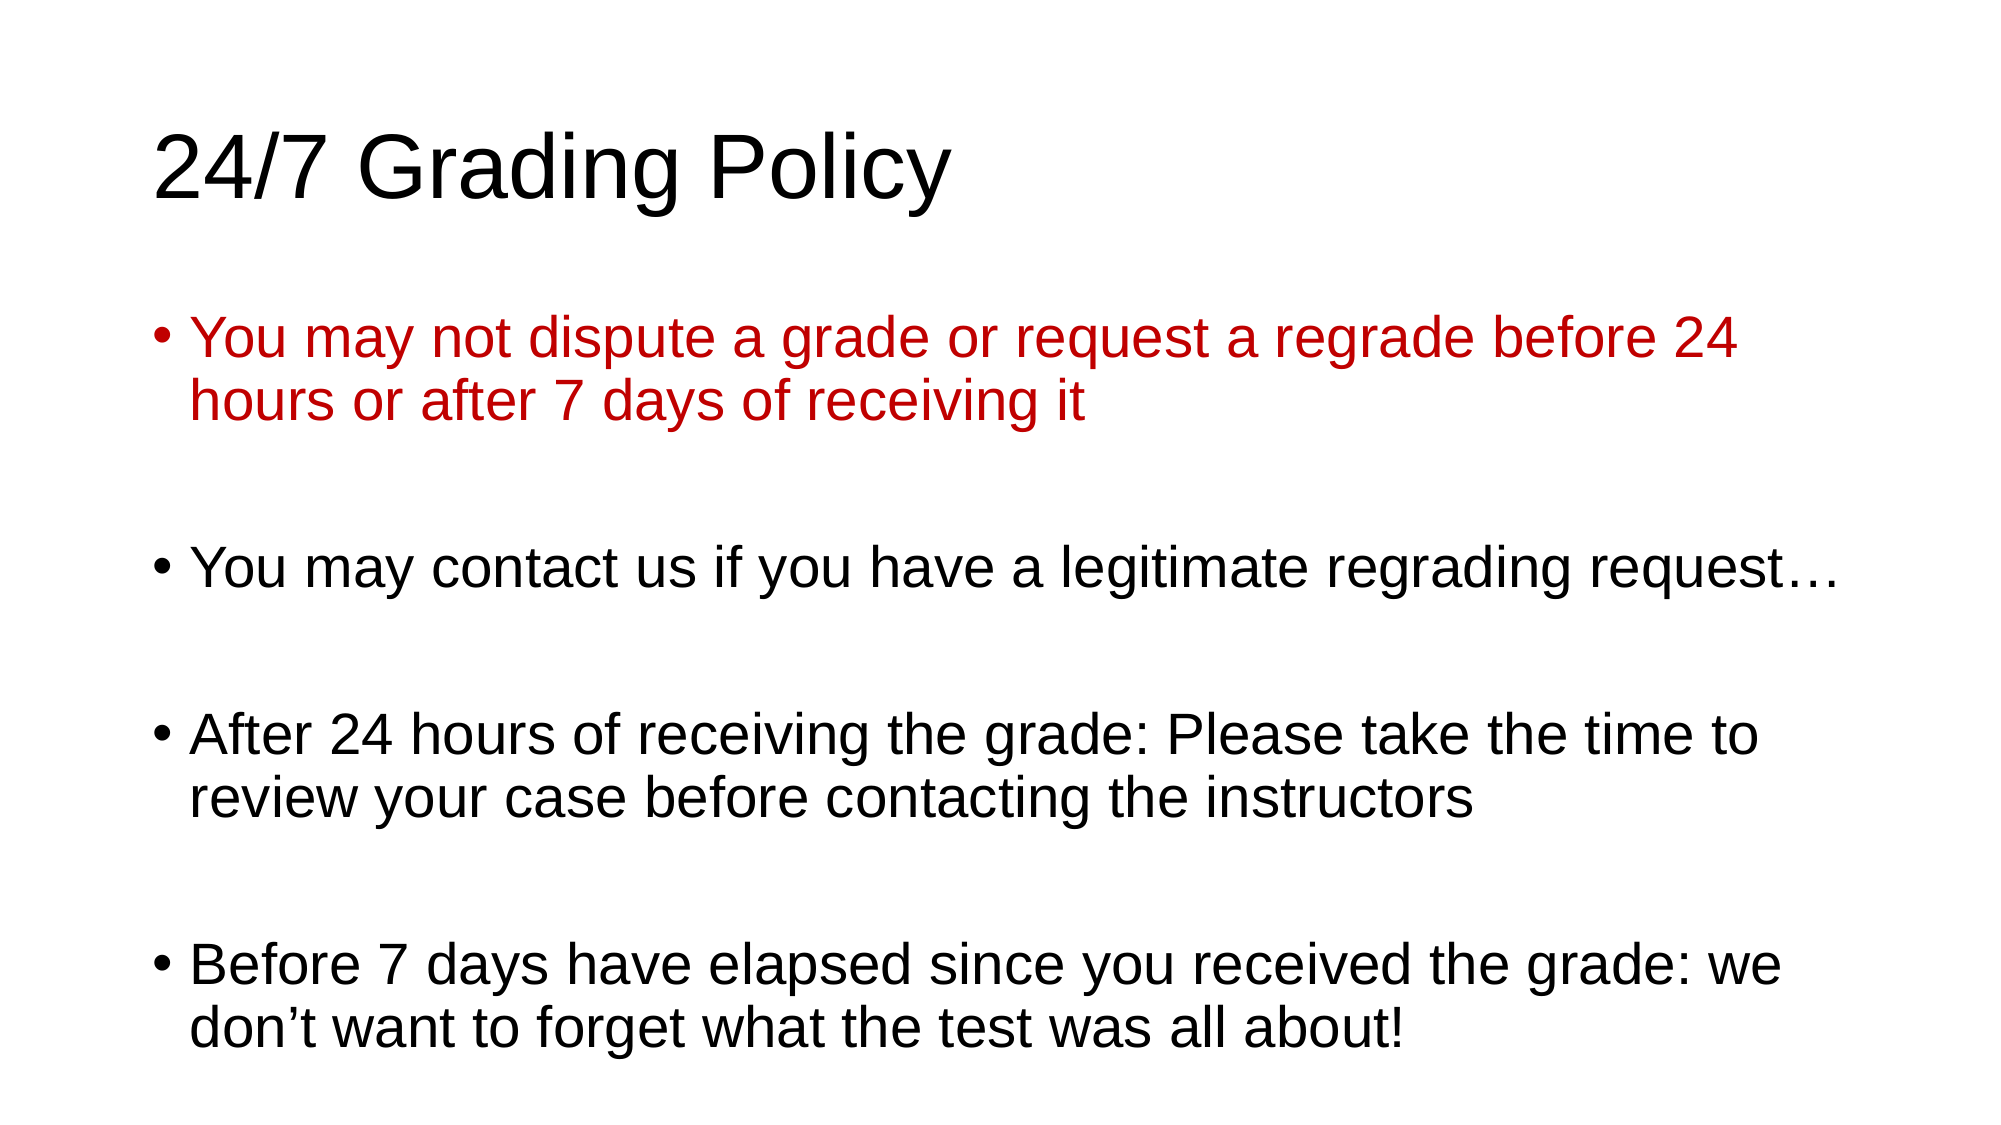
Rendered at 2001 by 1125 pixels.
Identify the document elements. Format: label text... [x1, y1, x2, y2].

list You may not dispute a grade or request a regrade before 24 hours or after 7 days of receiving it You may contact us if you have a legitimate regrading request… After 24 hours of receiving the grade: Please take the time to review your case before contacting the instructors Before 7 days have elapsed since you received the grade: we don’t want to forget what the test was all about! [137, 299, 1863, 1084]
title 24/7 Grading Policy [137, 59, 1863, 278]
